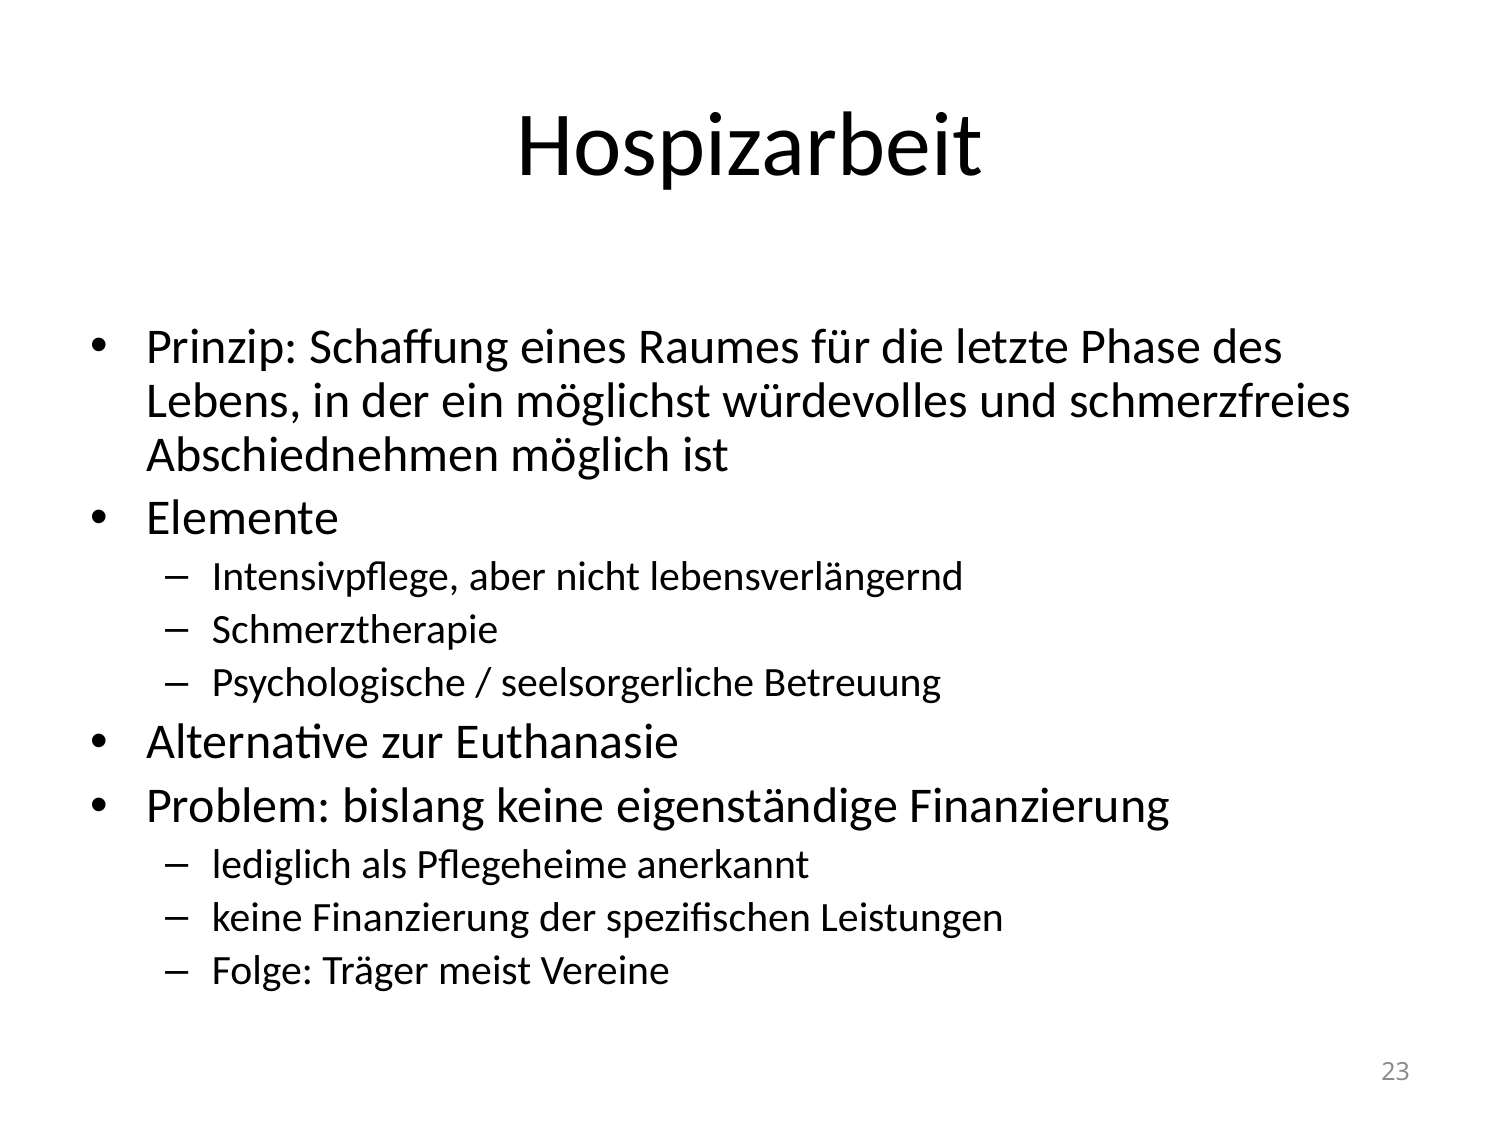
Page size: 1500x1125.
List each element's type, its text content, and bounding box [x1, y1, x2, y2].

slide_number 23 [1074, 1042, 1425, 1103]
list Prinzip: Schaffung eines Raumes für die letzte Phase des Lebens, in der ein möglichst würdevolles und schmerzfreies Abschiednehmen möglich ist Elemente Intensivpflege, aber nicht lebensverlängernd Schmerztherapie Psychologische / seelsorgerliche Betreuung Alternative zur Euthanasie Problem: bislang keine eigenständige Finanzierung lediglich als Pflegeheime anerkannt keine Finanzierung der spezifischen Leistungen Folge: Träger meist Vereine [75, 312, 1425, 1094]
title Hospizarbeit [75, 45, 1425, 233]
